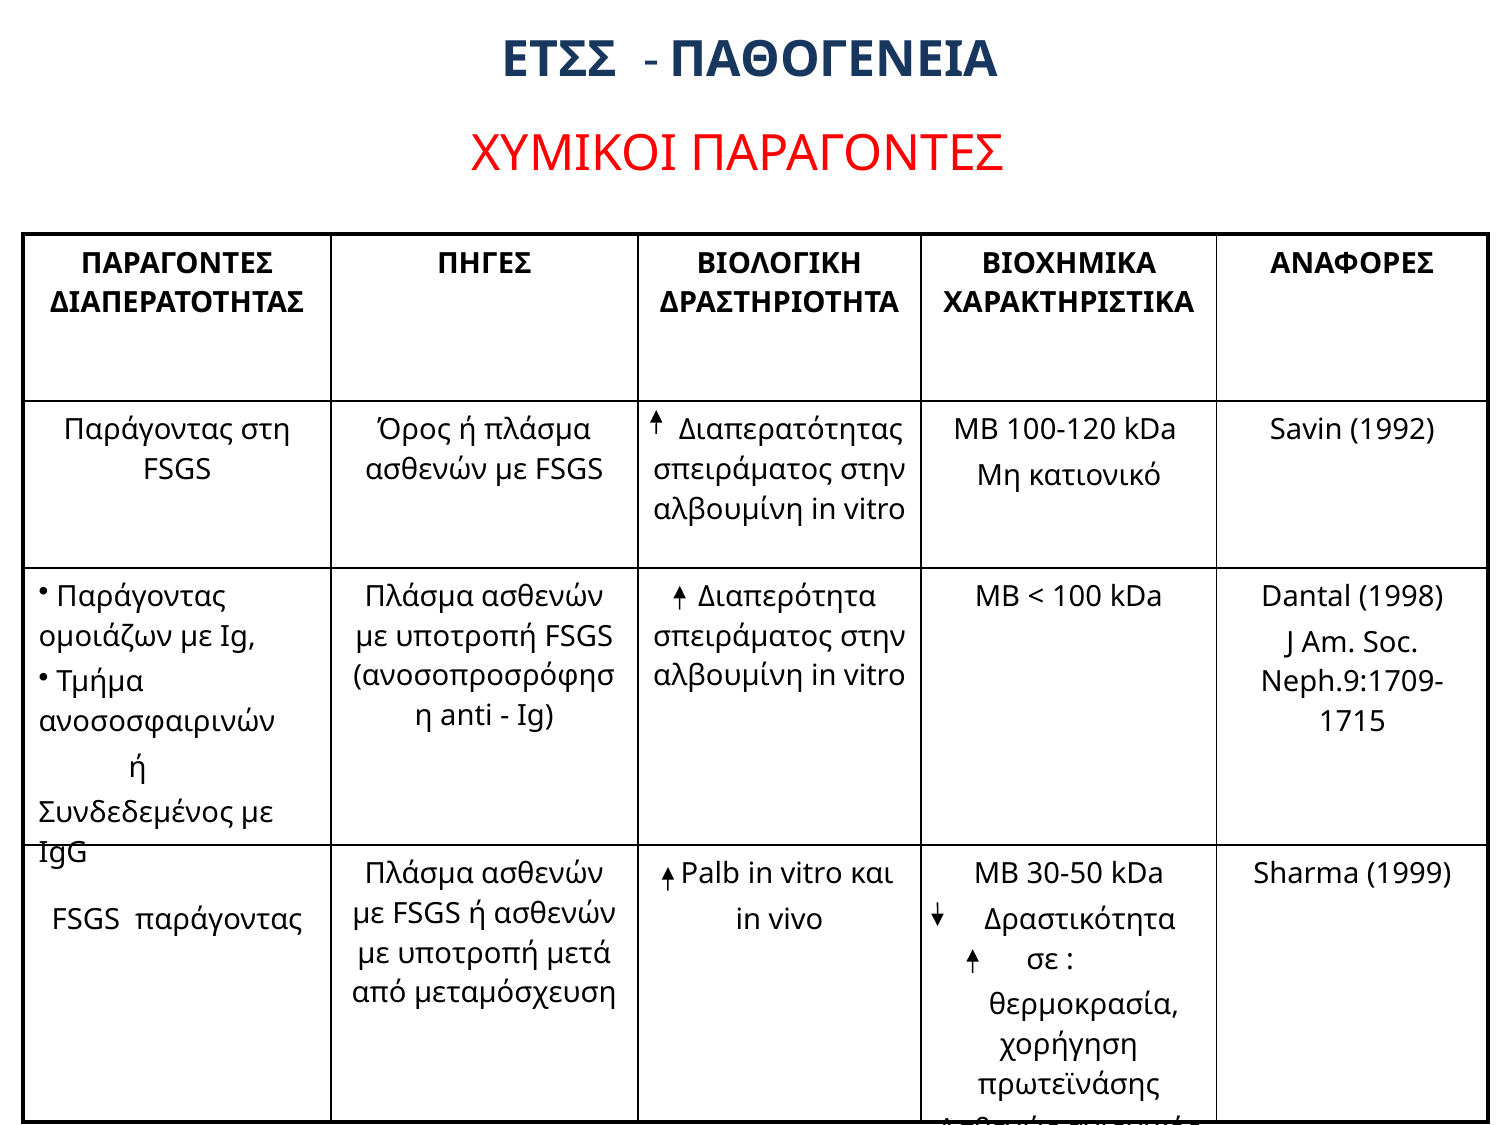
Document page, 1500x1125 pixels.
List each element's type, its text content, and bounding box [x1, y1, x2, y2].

table_cell Παράγοντας στη FSGS [25, 402, 330, 567]
table_header ΠΗΓΕΣ [332, 236, 637, 400]
table_cell Palb in vitro και in vivo [639, 846, 920, 1120]
table_cell Πλάσμα ασθενών με FSGS ή ασθενών με υποτροπή μετά από μεταμόσχευση [332, 846, 637, 1120]
table_header ΑΝΑΦΟΡΕΣ [1217, 236, 1486, 400]
table_cell ΜΒ 100-120 kDa Μη κατιονικό [922, 402, 1216, 567]
text_box ΧΥΜΙΚΟΙ ΠΑΡΑΓΟΝΤΕΣ [253, 113, 1223, 189]
table_cell Διαπερατότητας σπειράματος στην αλβουμίνη in vitro [639, 402, 920, 567]
table_cell Διαπερότητα σπειράματος στην αλβουμίνη in vitro [639, 569, 920, 844]
table_cell ΜΒ 30-50 kDa Δραστικότητα σε : θερμοκρασία, χορήγηση πρωτεϊνάσης Ασθενώς ανιονικός [922, 846, 1216, 1120]
text_box ΕΤΣΣ - ΠΑΘΟΓΕΝΕΙΑ [0, 18, 1500, 94]
text_box [931, 902, 944, 927]
table_header ΠΑΡΑΓΟΝΤΕΣ ΔΙΑΠΕΡΑΤΟΤΗΤΑΣ [25, 236, 330, 400]
table_cell Savin (1992) [1217, 402, 1486, 567]
text_box [650, 410, 663, 434]
table_cell FSGS παράγοντας [25, 846, 330, 1120]
text_box [661, 867, 675, 891]
table_cell Sharma (1999) [1217, 846, 1486, 1120]
table_cell Όρος ή πλάσμα ασθενών με FSGS [332, 402, 637, 567]
table_header ΒΙΟΛΟΓΙΚΗ ΔΡΑΣΤΗΡΙΟΤΗΤΑ [639, 236, 920, 400]
text_box [966, 949, 979, 973]
table_cell Πλάσμα ασθενών με υποτροπή FSGS (ανοσοπροσρόφηση anti - Ig) [332, 569, 637, 844]
table_cell ΜΒ < 100 kDa [922, 569, 1216, 844]
table_cell Παράγοντας ομοιάζων με Ig, Τμήμα ανοσοσφαιρινών ή Συνδεδεμένος με IgG [25, 569, 330, 844]
table_header ΒΙΟΧΗΜΙΚΑ ΧΑΡΑΚΤΗΡΙΣΤΙΚΑ [922, 236, 1216, 400]
table_cell Dantal (1998) J Am. Soc. Neph.9:1709-1715 [1217, 569, 1486, 844]
text_box [673, 585, 686, 610]
